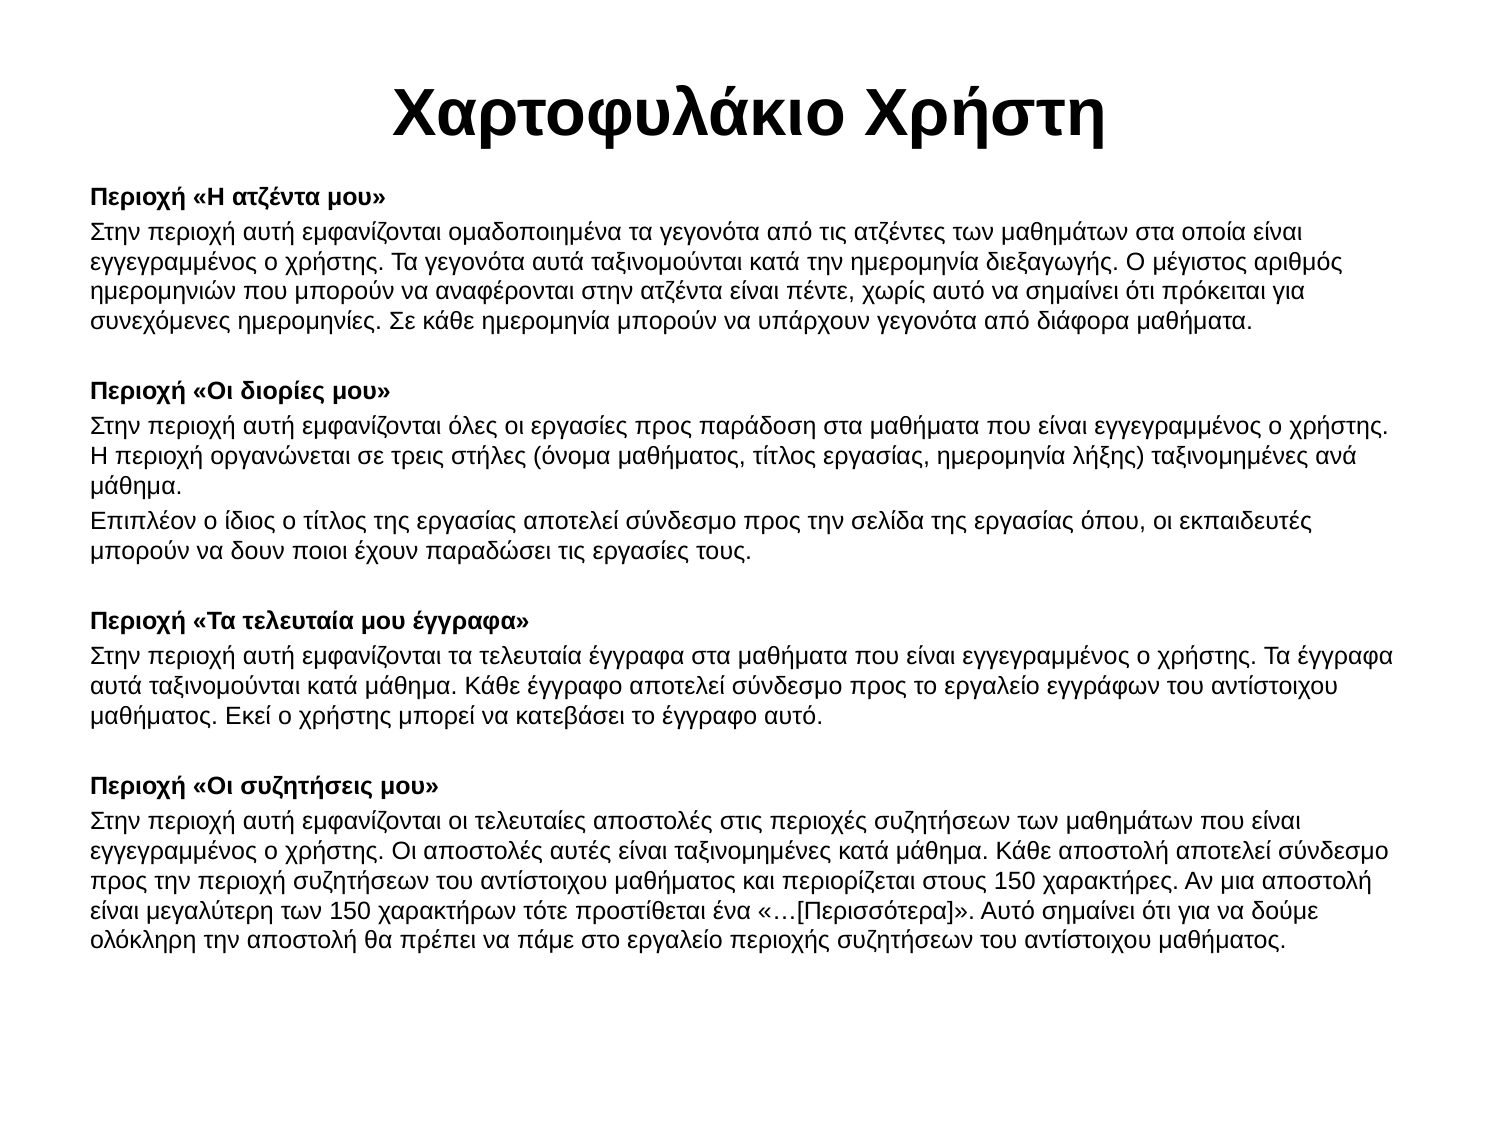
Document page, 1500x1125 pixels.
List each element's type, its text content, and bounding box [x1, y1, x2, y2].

list Περιοχή «Η ατζέντα μου» Στην περιοχή αυτή εμφανίζονται ομαδοποιημένα τα γεγονότα από τις ατζέντες των μαθημάτων στα οποία είναι εγγεγραμμένος ο χρήστης. Τα γεγονότα αυτά ταξινομούνται κατά την ημερομηνία διεξαγωγής. Ο μέγιστος αριθμός ημερομηνιών που μπορούν να αναφέρονται στην ατζέντα είναι πέντε, χωρίς αυτό να σημαίνει ότι πρόκειται για συνεχόμενες ημερομηνίες. Σε κάθε ημερομηνία μπορούν να υπάρχουν γεγονότα από διάφορα μαθήματα. Περιοχή «Οι διορίες μου» Στην περιοχή αυτή εμφανίζονται όλες οι εργασίες προς παράδοση στα μαθήματα που είναι εγγεγραμμένος ο χρήστης. Η περιοχή οργανώνεται σε τρεις στήλες (όνομα μαθήματος, τίτλος εργασίας, ημερομηνία λήξης) ταξινομημένες ανά μάθημα. Επιπλέον ο ίδιος ο τίτλος της εργασίας αποτελεί σύνδεσμο προς την σελίδα της εργασίας όπου, οι εκπαιδευτές μπορούν να δουν ποιοι έχουν παραδώσει τις εργασίες τους. Περιοχή «Τα τελευταία μου έγγραφα» Στην περιοχή αυτή εμφανίζονται τα τελευταία έγγραφα στα μαθήματα που είναι εγγεγραμμένος ο χρήστης. Τα έγγραφα αυτά ταξινομούνται κατά μάθημα. Κάθε έγγραφο αποτελεί σύνδεσμο προς το εργαλείο εγγράφων του αντίστοιχου μαθήματος. Εκεί ο χρήστης μπορεί να κατεβάσει το έγγραφο αυτό. Περιοχή «Οι συζητήσεις μου» Στην περιοχή αυτή εμφανίζονται οι τελευταίες αποστολές στις περιοχές συζητήσεων των μαθημάτων που είναι εγγεγραμμένος ο χρήστης. Οι αποστολές αυτές είναι ταξινομημένες κατά μάθημα. Κάθε αποστολή αποτελεί σύνδεσμο προς την περιοχή συζητήσεων του αντίστοιχου μαθήματος και περιορίζεται στους 150 χαρακτήρες. Αν μια αποστολή είναι μεγαλύτερη των 150 χαρακτήρων τότε προστίθεται ένα «…[Περισσότερα]». Αυτό σημαίνει ότι για να δούμε ολόκληρη την αποστολή θα πρέπει να πάμε στο εργαλείο περιοχής συζητήσεων του αντίστοιχου μαθήματος. [75, 172, 1425, 1047]
title Χαρτοφυλάκιο Χρήστη [75, 45, 1425, 172]
